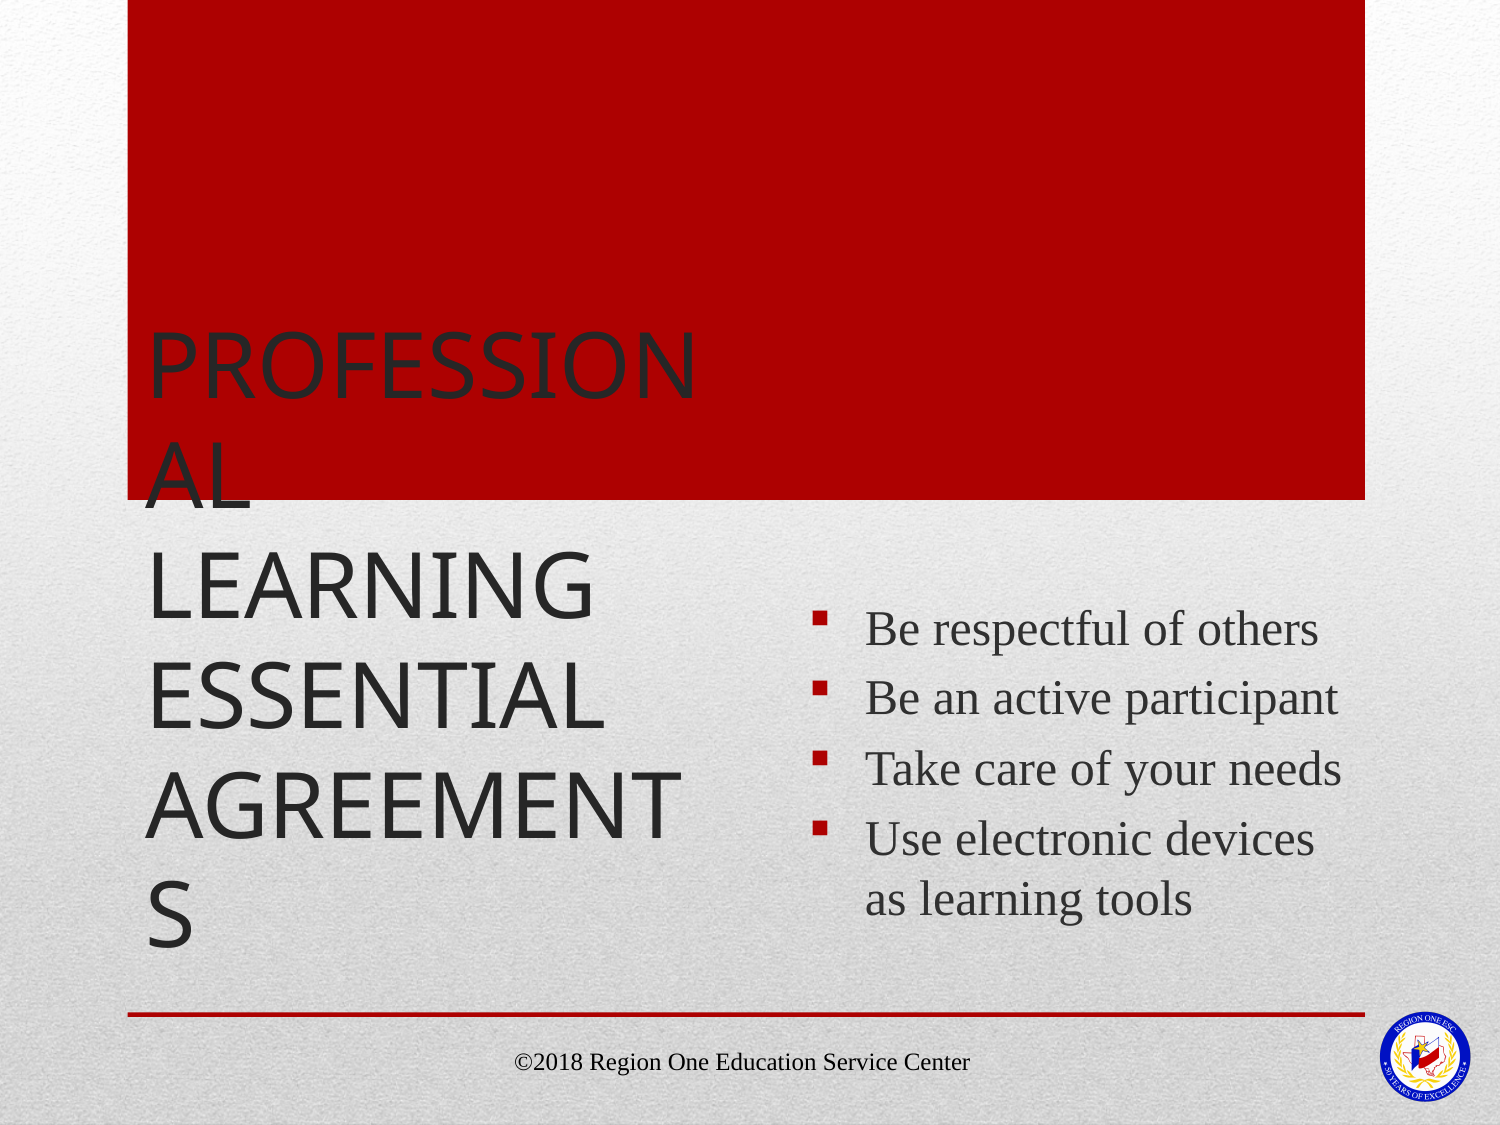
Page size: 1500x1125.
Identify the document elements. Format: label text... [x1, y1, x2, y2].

picture [1377, 1009, 1471, 1103]
list Be respectful of others Be an active participant Take care of your needs Use electronic devices as learning tools [793, 517, 1359, 893]
text_box ©2018 Region One Education Service Center [126, 1029, 1359, 1090]
title Professional Learning Essential Agreements [130, 599, 733, 974]
